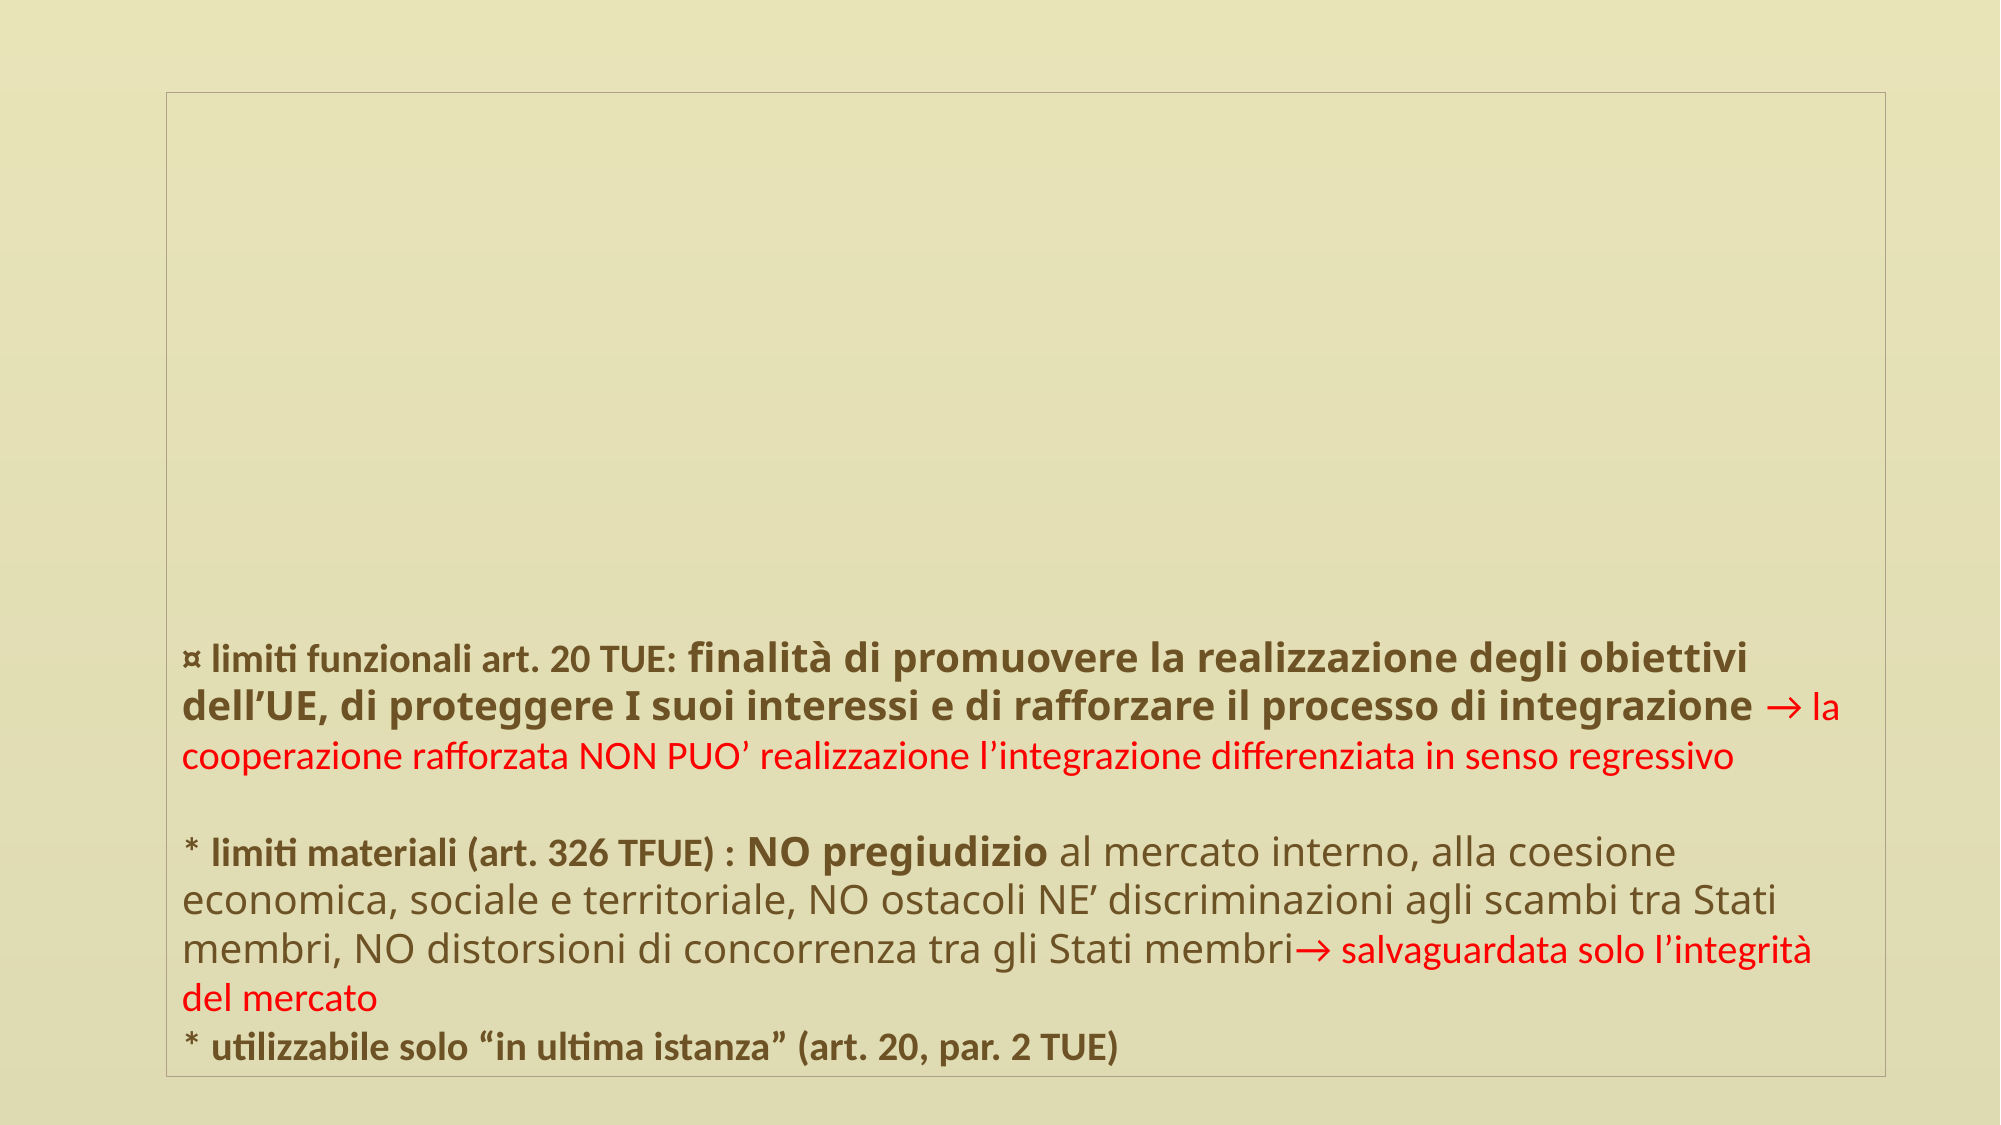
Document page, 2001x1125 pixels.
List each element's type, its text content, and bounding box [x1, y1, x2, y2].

title ¤ limiti funzionali art. 20 TUE: finalità di promuovere la realizzazione degli obiettivi dell’UE, di proteggere I suoi interessi e di rafforzare il processo di integrazione → la cooperazione rafforzata NON PUO’ realizzazione l’integrazione differenziata in senso regressivo * limiti materiali (art. 326 TFUE) : NO pregiudizio al mercato interno, alla coesione economica, sociale e territoriale, NO ostacoli NE’ discriminazioni agli scambi tra Stati membri, NO distorsioni di concorrenza tra gli Stati membri→ salvaguardata solo l’integrità del mercato * utilizzabile solo “in ultima istanza” (art. 20, par. 2 TUE) [166, 92, 1886, 1077]
